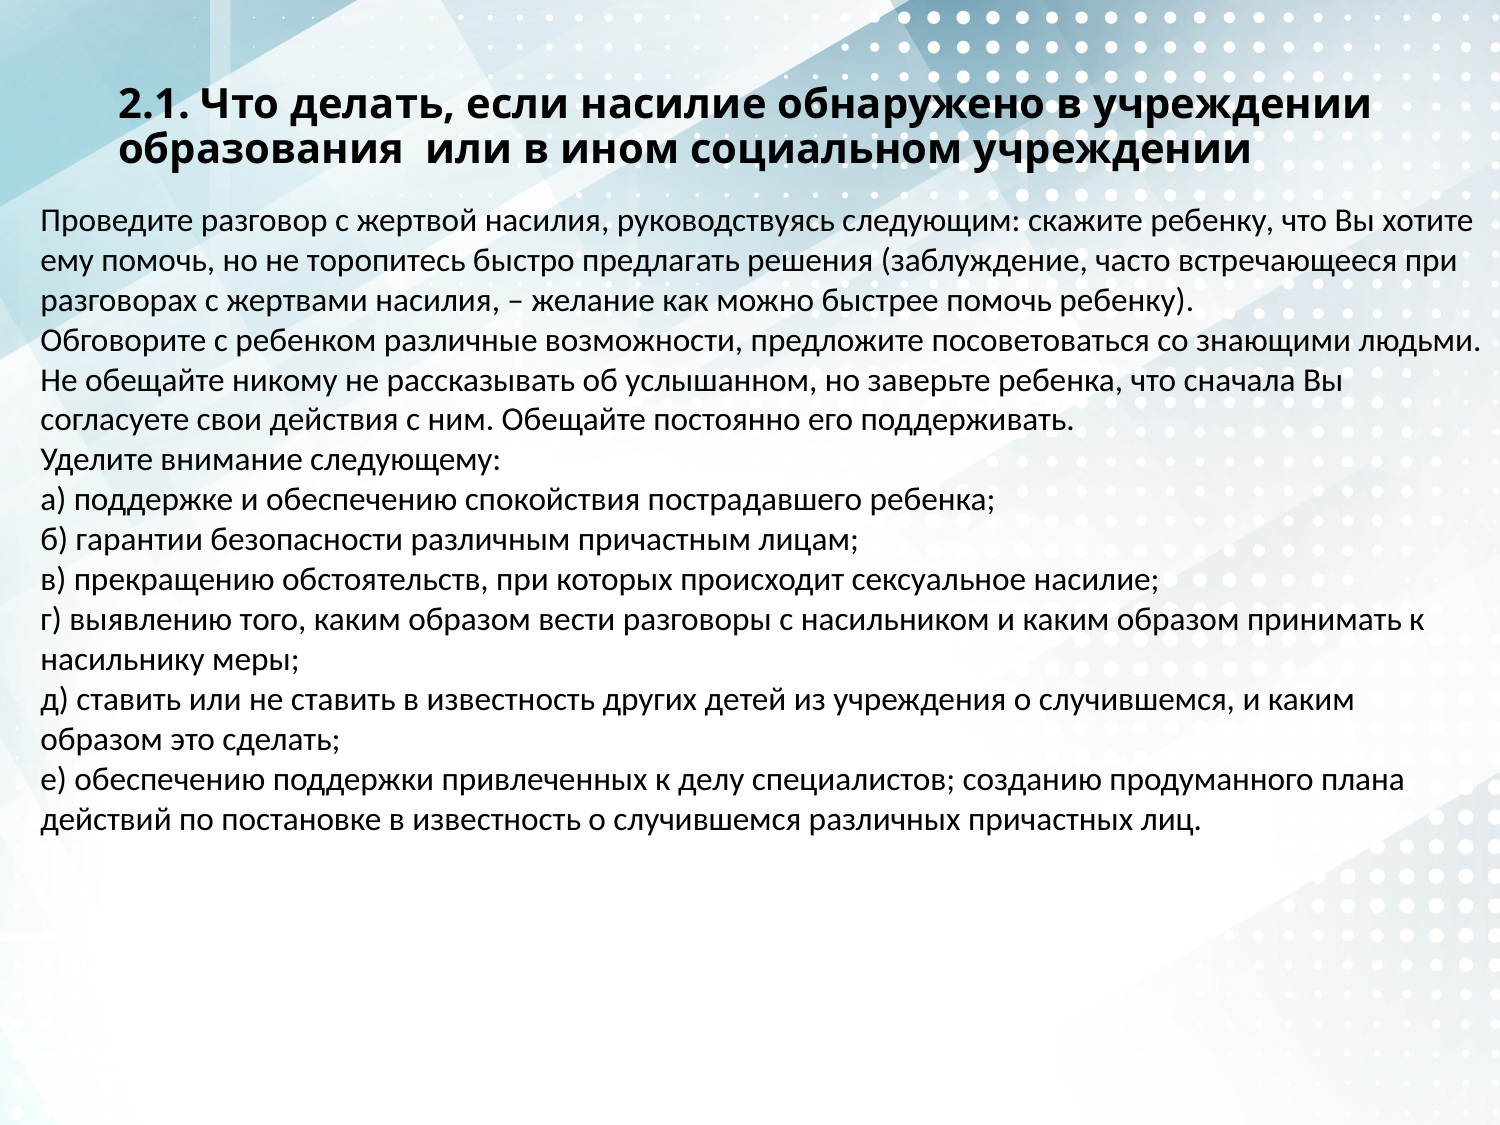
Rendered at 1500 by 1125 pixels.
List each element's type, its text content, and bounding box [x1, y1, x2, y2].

title 2.1. Что делать, если насилие обнаружено в учреждении образования или в ином социальном учреждении [103, 59, 1397, 190]
text_box Проведите разговор с жертвой насилия, руководствуясь следующим: скажите ребенку, что Вы хотите ему помочь, но не торопитесь быстро предлагать решения (заблуждение, часто встречающееся при разговорах с жертвами насилия, – желание как можно быстрее помочь ребенку). Обговорите с ребенком различные возможности, предложите посоветоваться со знающими людьми. Не обещайте никому не рассказывать об услышанном, но заверьте ребенка, что сначала Вы согласуете свои действия с ним. Обещайте постоянно его поддерживать. Уделите внимание следующему: а) поддержке и обеспечению спокойствия пострадавшего ребенка; б) гарантии безопасности различным причастным лицам; в) прекращению обстоятельств, при которых происходит сексуальное насилие; г) выявлению того, каким образом вести разговоры с насильником и каким образом принимать к насильнику меры; д) ставить или не ставить в известность других детей из учреждения о случившемся, и каким образом это сделать; е) обеспечению поддержки привлеченных к делу специалистов; созданию продуманного плана действий по постановке в известность о случившемся различных причастных лиц. [25, 190, 1500, 929]
picture [0, 0, 1500, 1125]
